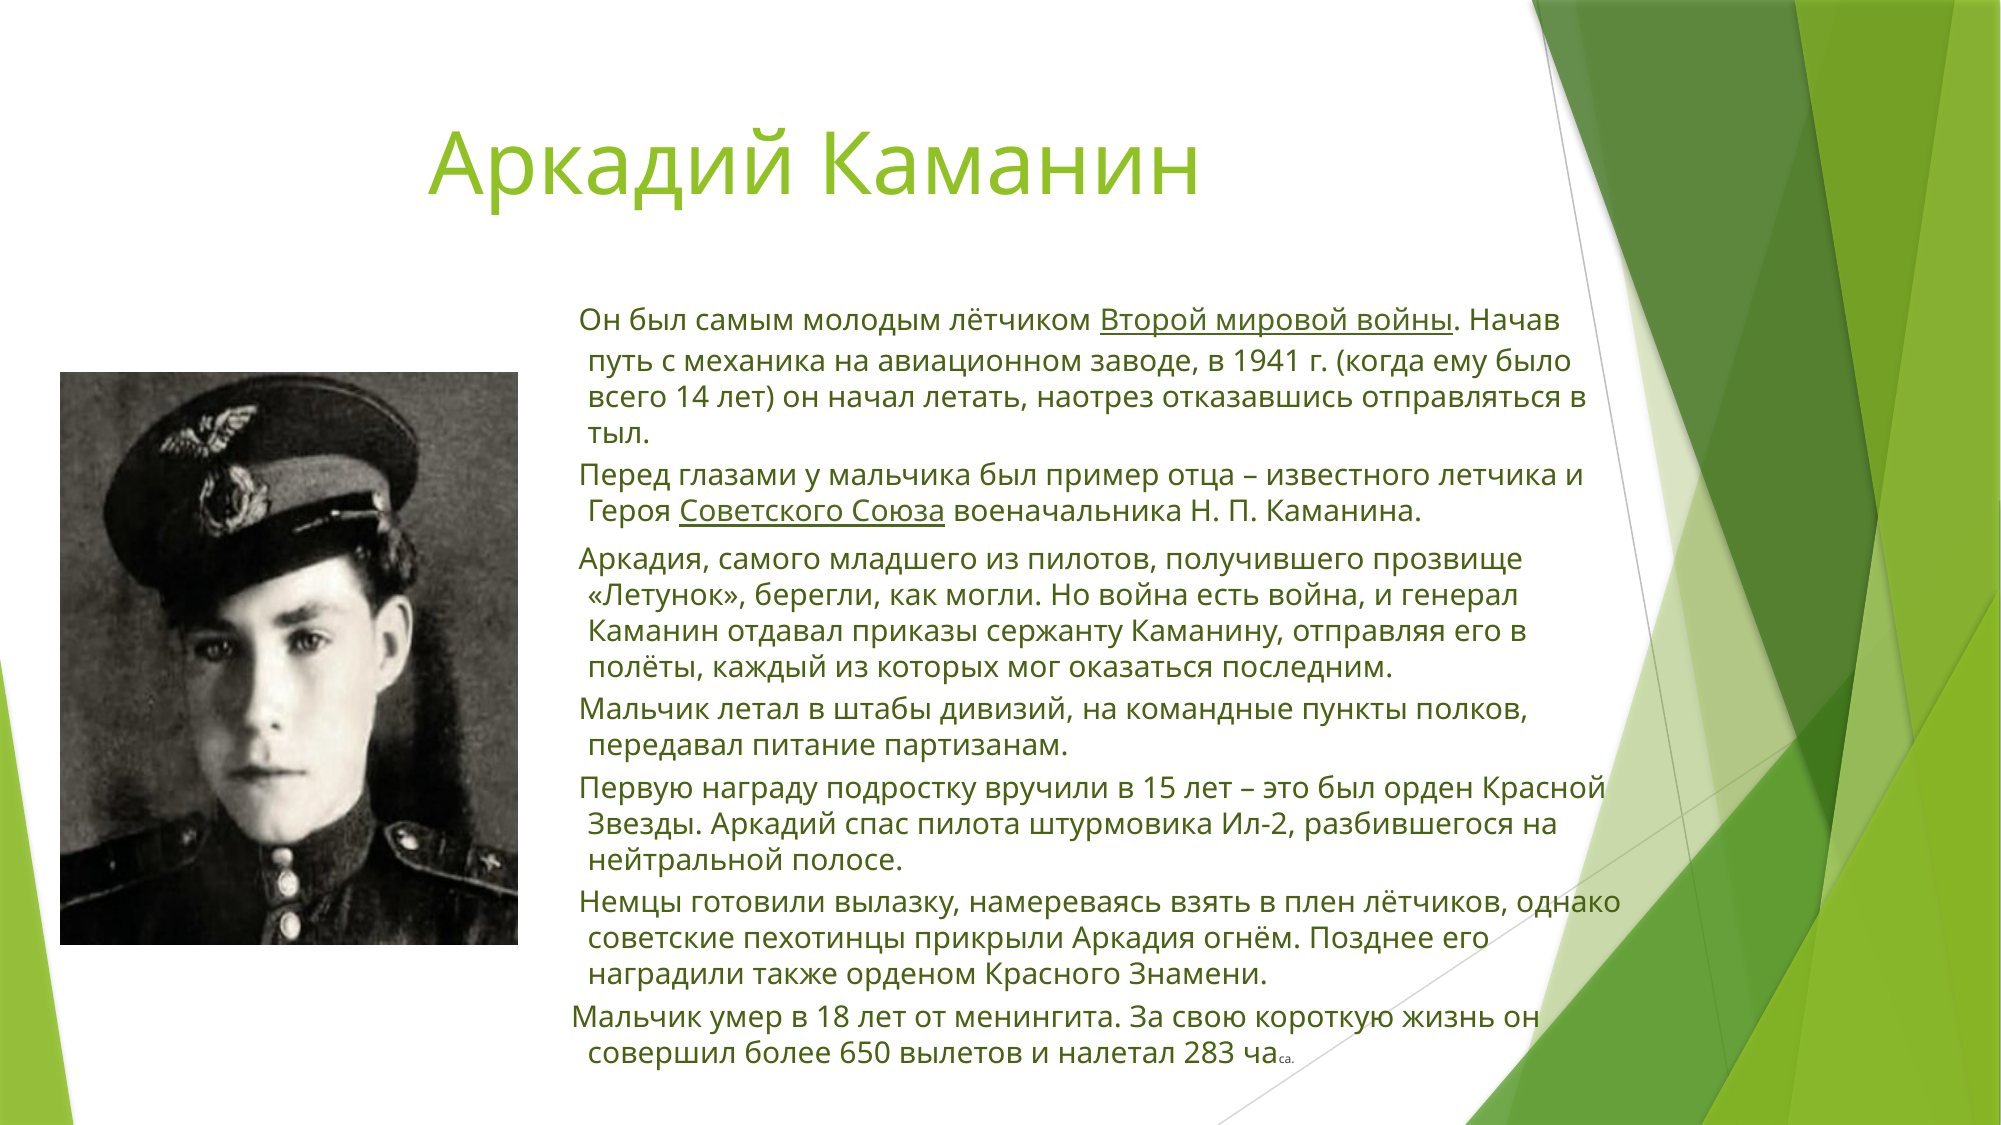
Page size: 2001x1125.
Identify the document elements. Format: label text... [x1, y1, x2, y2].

picture [59, 371, 518, 946]
list Он был самым молодым лётчиком Второй мировой войны. Начав путь с механика на авиационном заводе, в 1941 г. (когда ему было всего 14 лет) он начал летать, наотрез отказавшись отправляться в тыл. Перед глазами у мальчика был пример отца – известного летчика и Героя Советского Союза военачальника Н. П. Каманина. Аркадия, самого младшего из пилотов, получившего прозвище «Летунок», берегли, как могли. Но война есть война, и генерал Каманин отдавал приказы сержанту Каманину, отправляя его в полёты, каждый из которых мог оказаться последним. Мальчик летал в штабы дивизий, на командные пункты полков, передавал питание партизанам. Первую награду подростку вручили в 15 лет – это был орден Красной Звезды. Аркадий спас пилота штурмовика Ил-2, разбившегося на нейтральной полосе. Немцы готовили вылазку, намереваясь взять в плен лётчиков, однако советские пехотинцы прикрыли Аркадия огнём. Позднее его наградили также орденом Красного Знамени. Мальчик умер в 18 лет от менингита. За свою короткую жизнь он совершил более 650 вылетов и налетал 283 часа. [517, 293, 1640, 1111]
title Аркадий Каманин [111, 99, 1522, 317]
